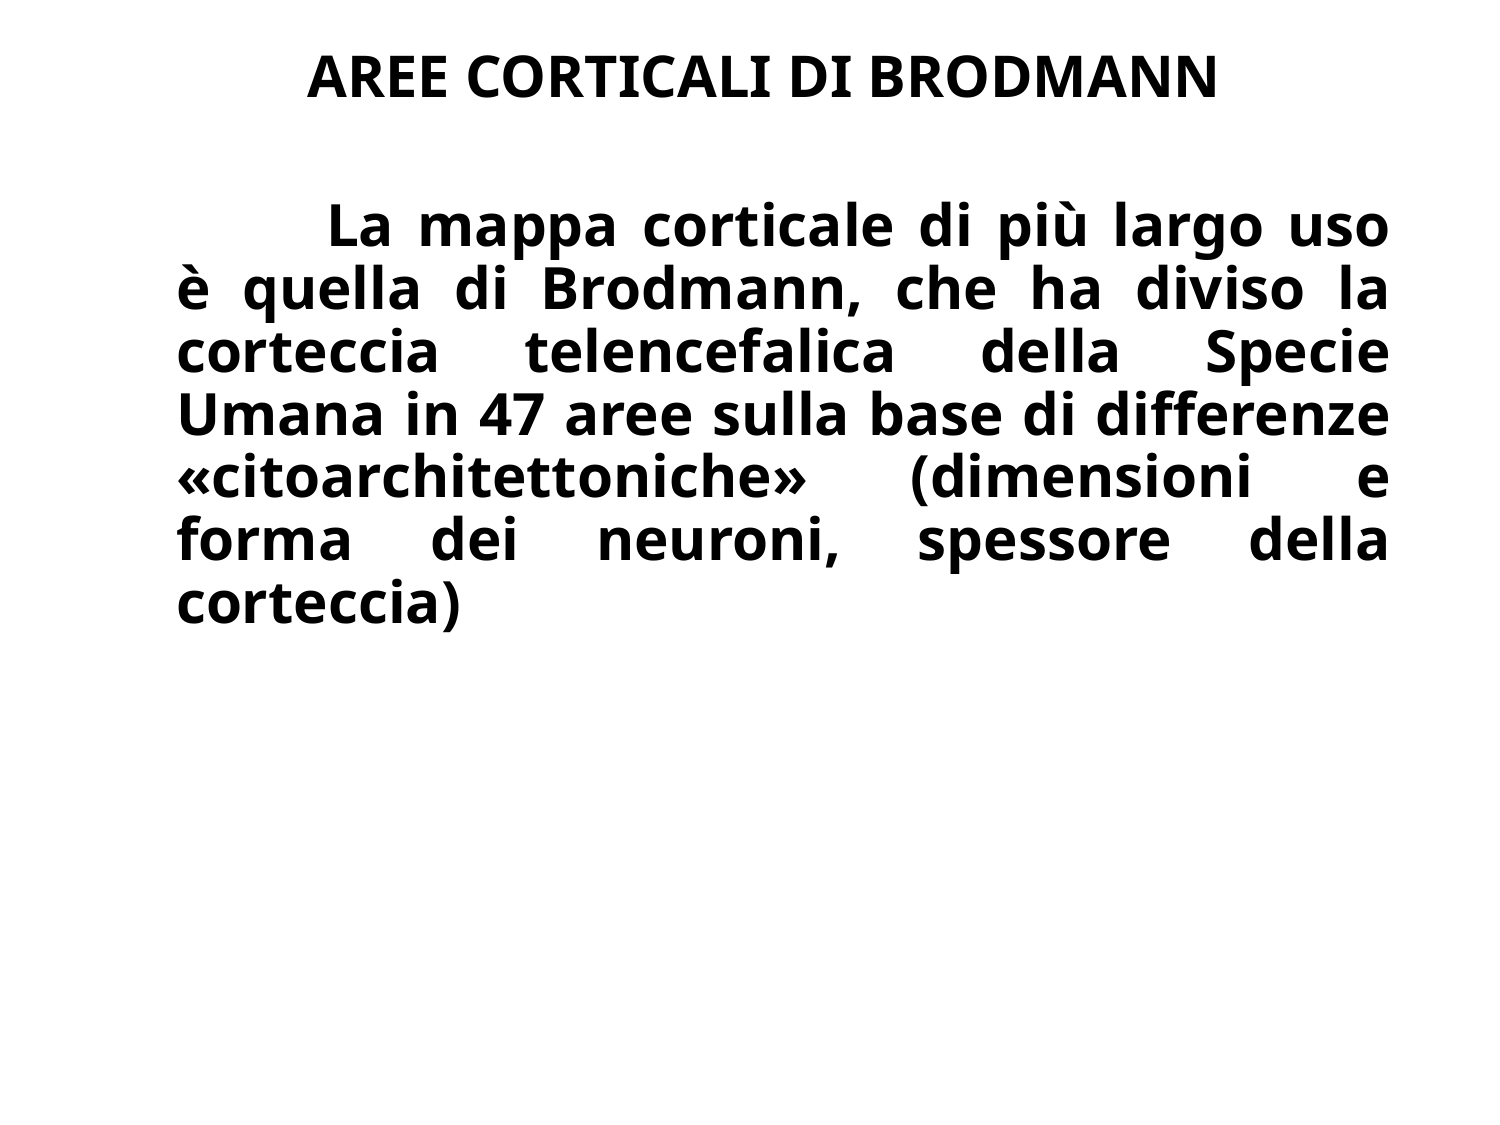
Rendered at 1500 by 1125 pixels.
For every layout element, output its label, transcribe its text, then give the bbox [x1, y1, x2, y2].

title AREE CORTICALI DI BRODMANN [14, 34, 1500, 163]
list La mappa corticale di più largo uso è quella di Brodmann, che ha diviso la corteccia telencefalica della Specie Umana in 47 aree sulla base di differenze «citoarchitettoniche» (dimensioni e forma dei neuroni, spessore della corteccia) [128, 191, 1402, 1072]
